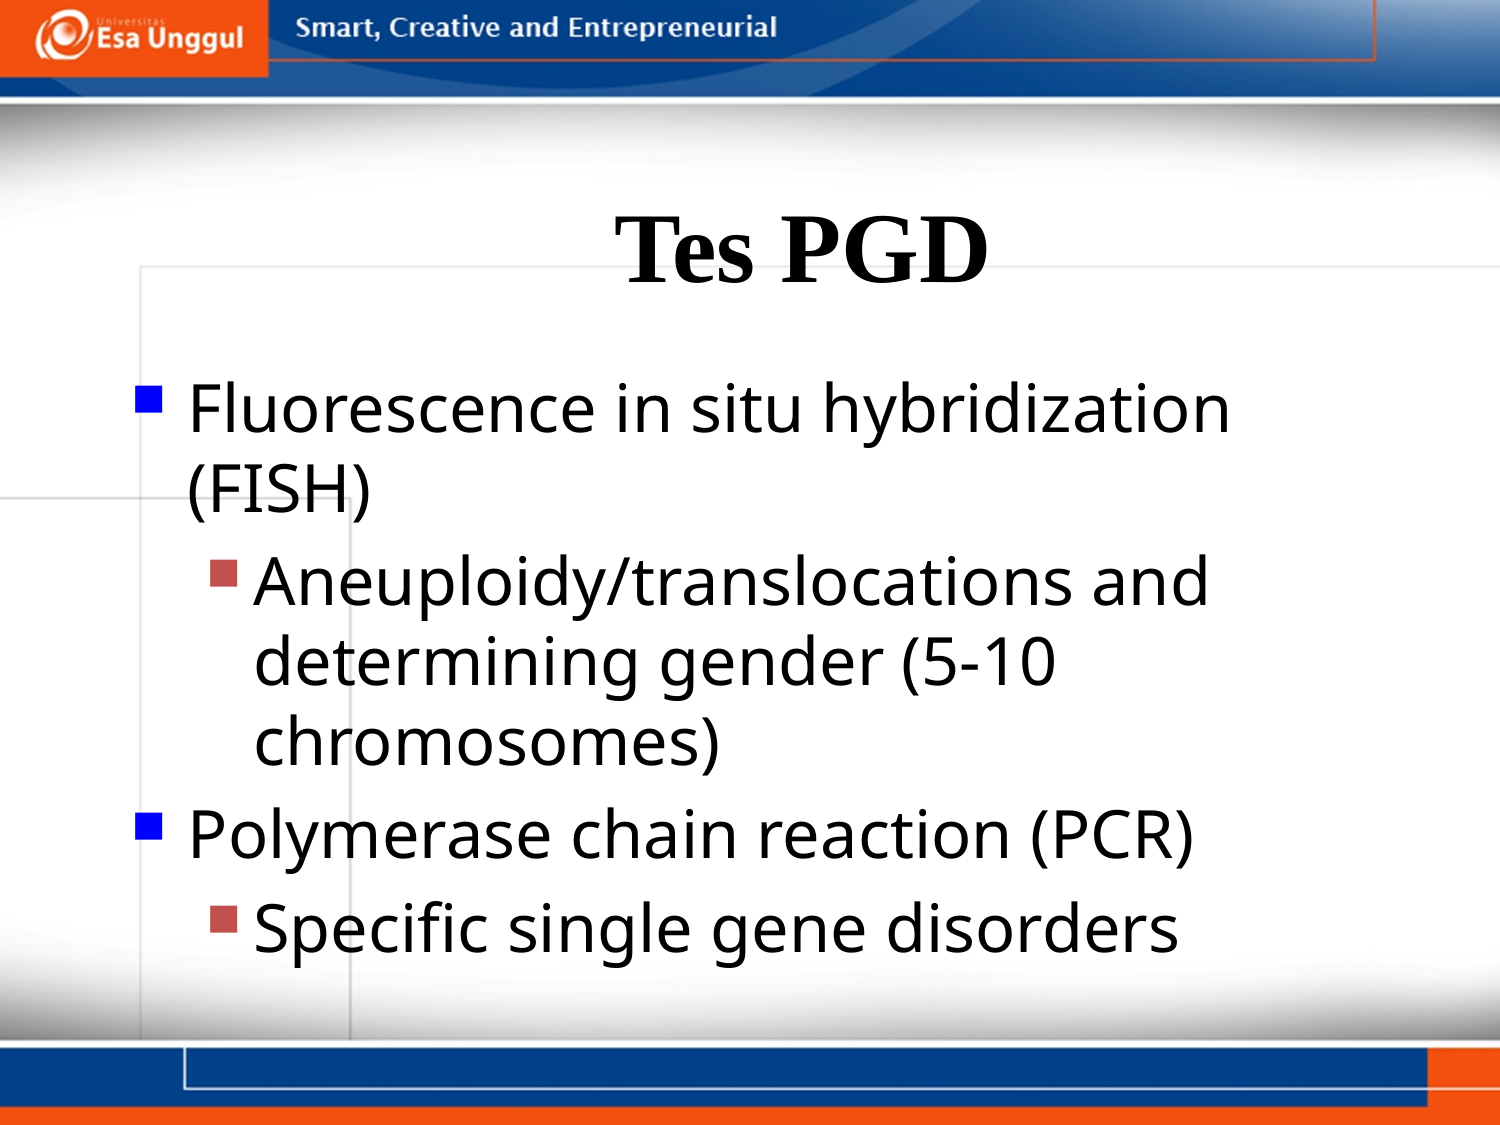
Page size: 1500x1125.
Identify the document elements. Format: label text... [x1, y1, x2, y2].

text_box Fluorescence in situ hybridization (FISH) Aneuploidy/translocations and determining gender (5-10 chromosomes) Polymerase chain reaction (PCR) Specific single gene disorders [116, 324, 1392, 1000]
text_box Tes PGD [200, 174, 1300, 310]
picture [0, 0, 1500, 1125]
